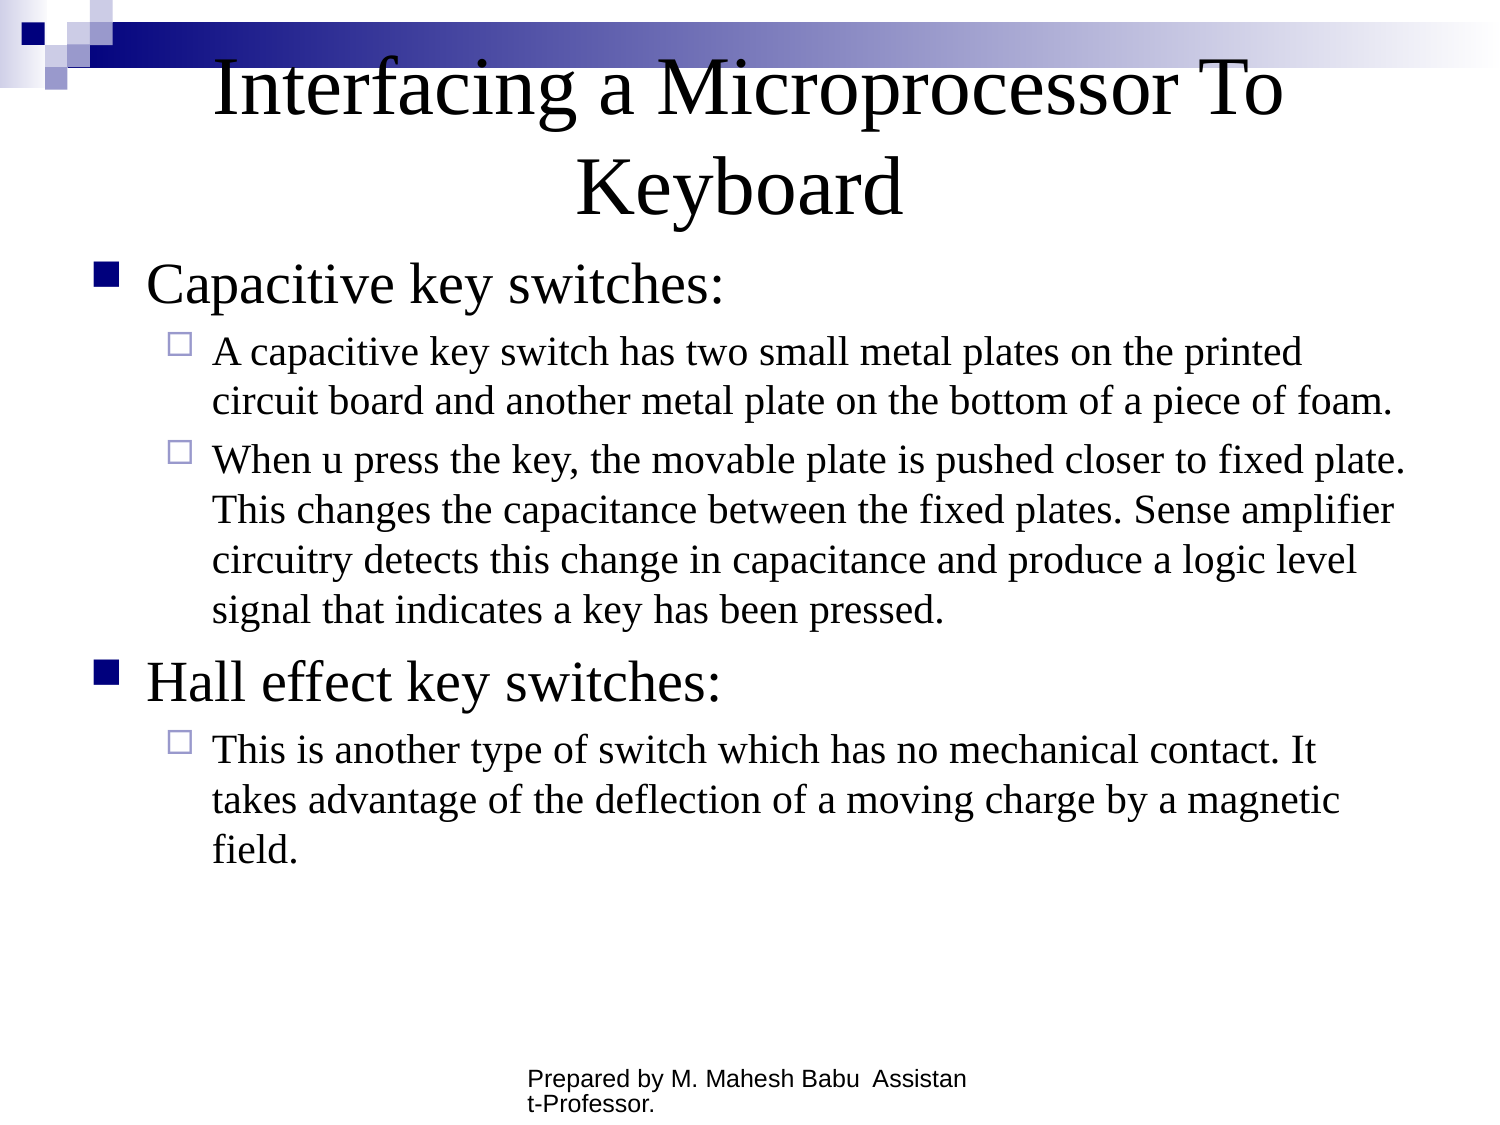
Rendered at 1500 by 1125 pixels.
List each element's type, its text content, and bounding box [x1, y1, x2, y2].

footer Prepared by M. Mahesh Babu Assistant-Professor. [512, 1024, 988, 1101]
list Capacitive key switches: A capacitive key switch has two small metal plates on the printed circuit board and another metal plate on the bottom of a piece of foam. When u press the key, the movable plate is pushed closer to fixed plate. This changes the capacitance between the fixed plates. Sense amplifier circuitry detects this change in capacitance and produce a logic level signal that indicates a key has been pressed. Hall effect key switches: This is another type of switch which has no mechanical contact. It takes advantage of the deflection of a moving charge by a magnetic field. [74, 237, 1426, 963]
title Interfacing a Microprocessor To Keyboard [74, 74, 1426, 188]
